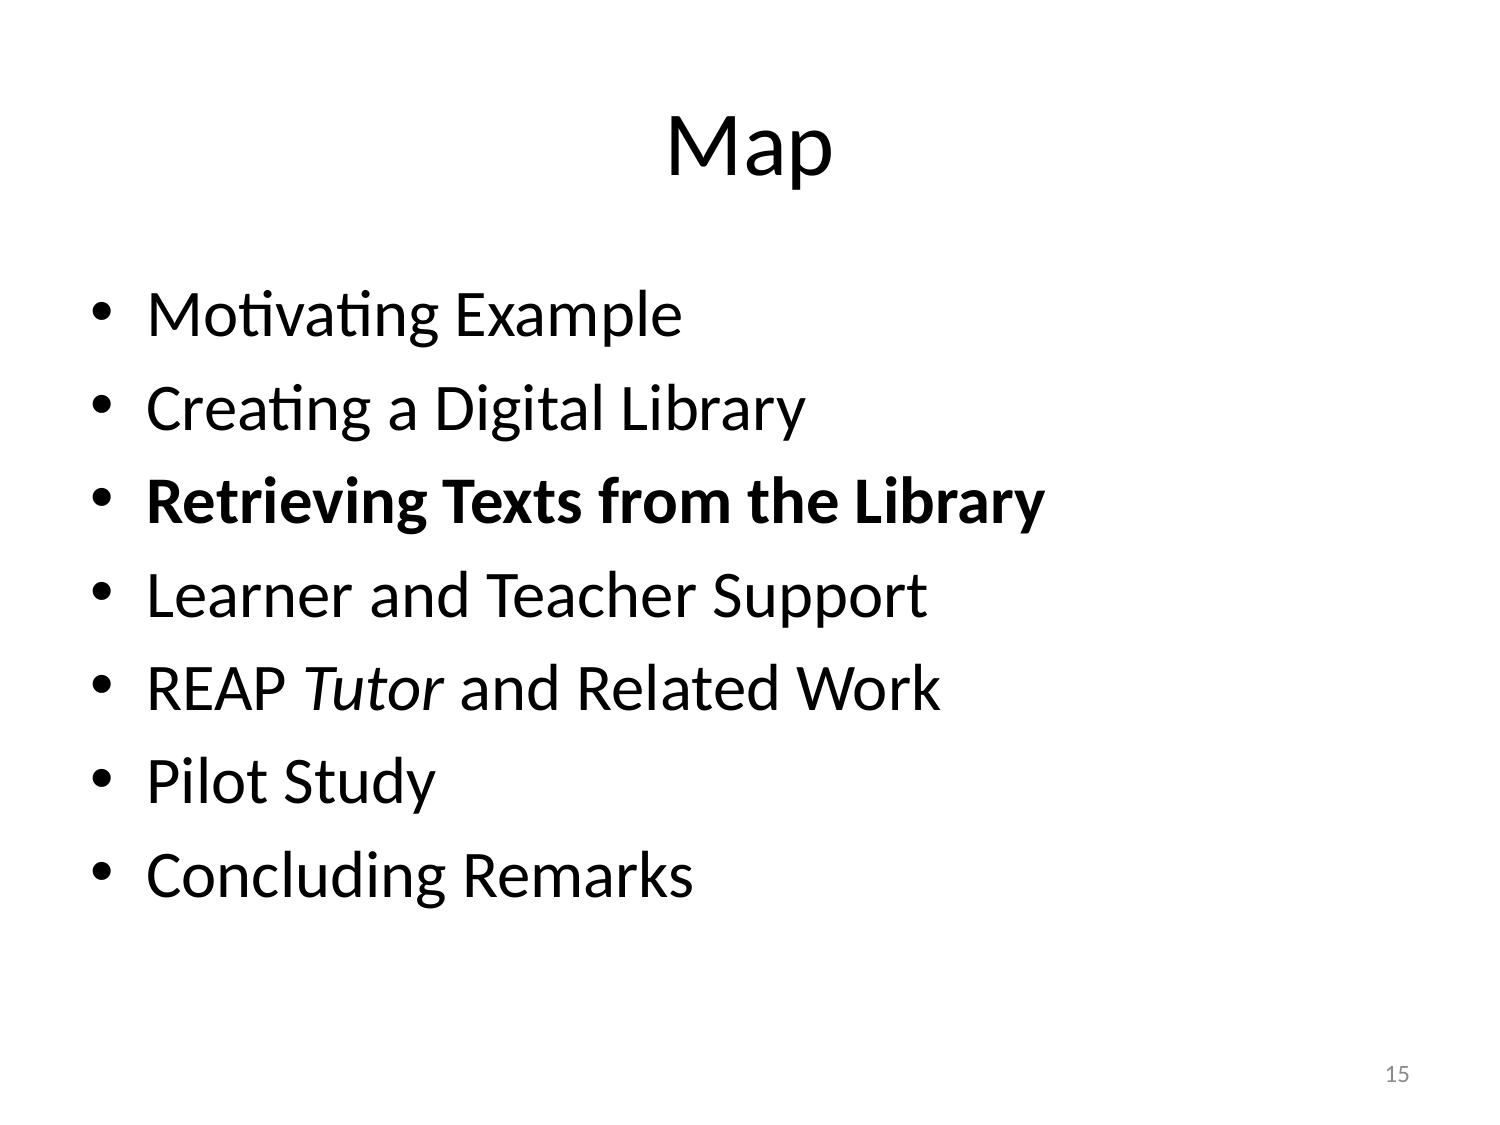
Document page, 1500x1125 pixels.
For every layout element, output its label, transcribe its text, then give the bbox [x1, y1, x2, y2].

list Motivating Example Creating a Digital Library Retrieving Texts from the Library Learner and Teacher Support REAP Tutor and Related Work Pilot Study Concluding Remarks [75, 262, 1425, 1005]
slide_number 15 [1074, 1042, 1425, 1103]
title Map [75, 45, 1425, 233]
